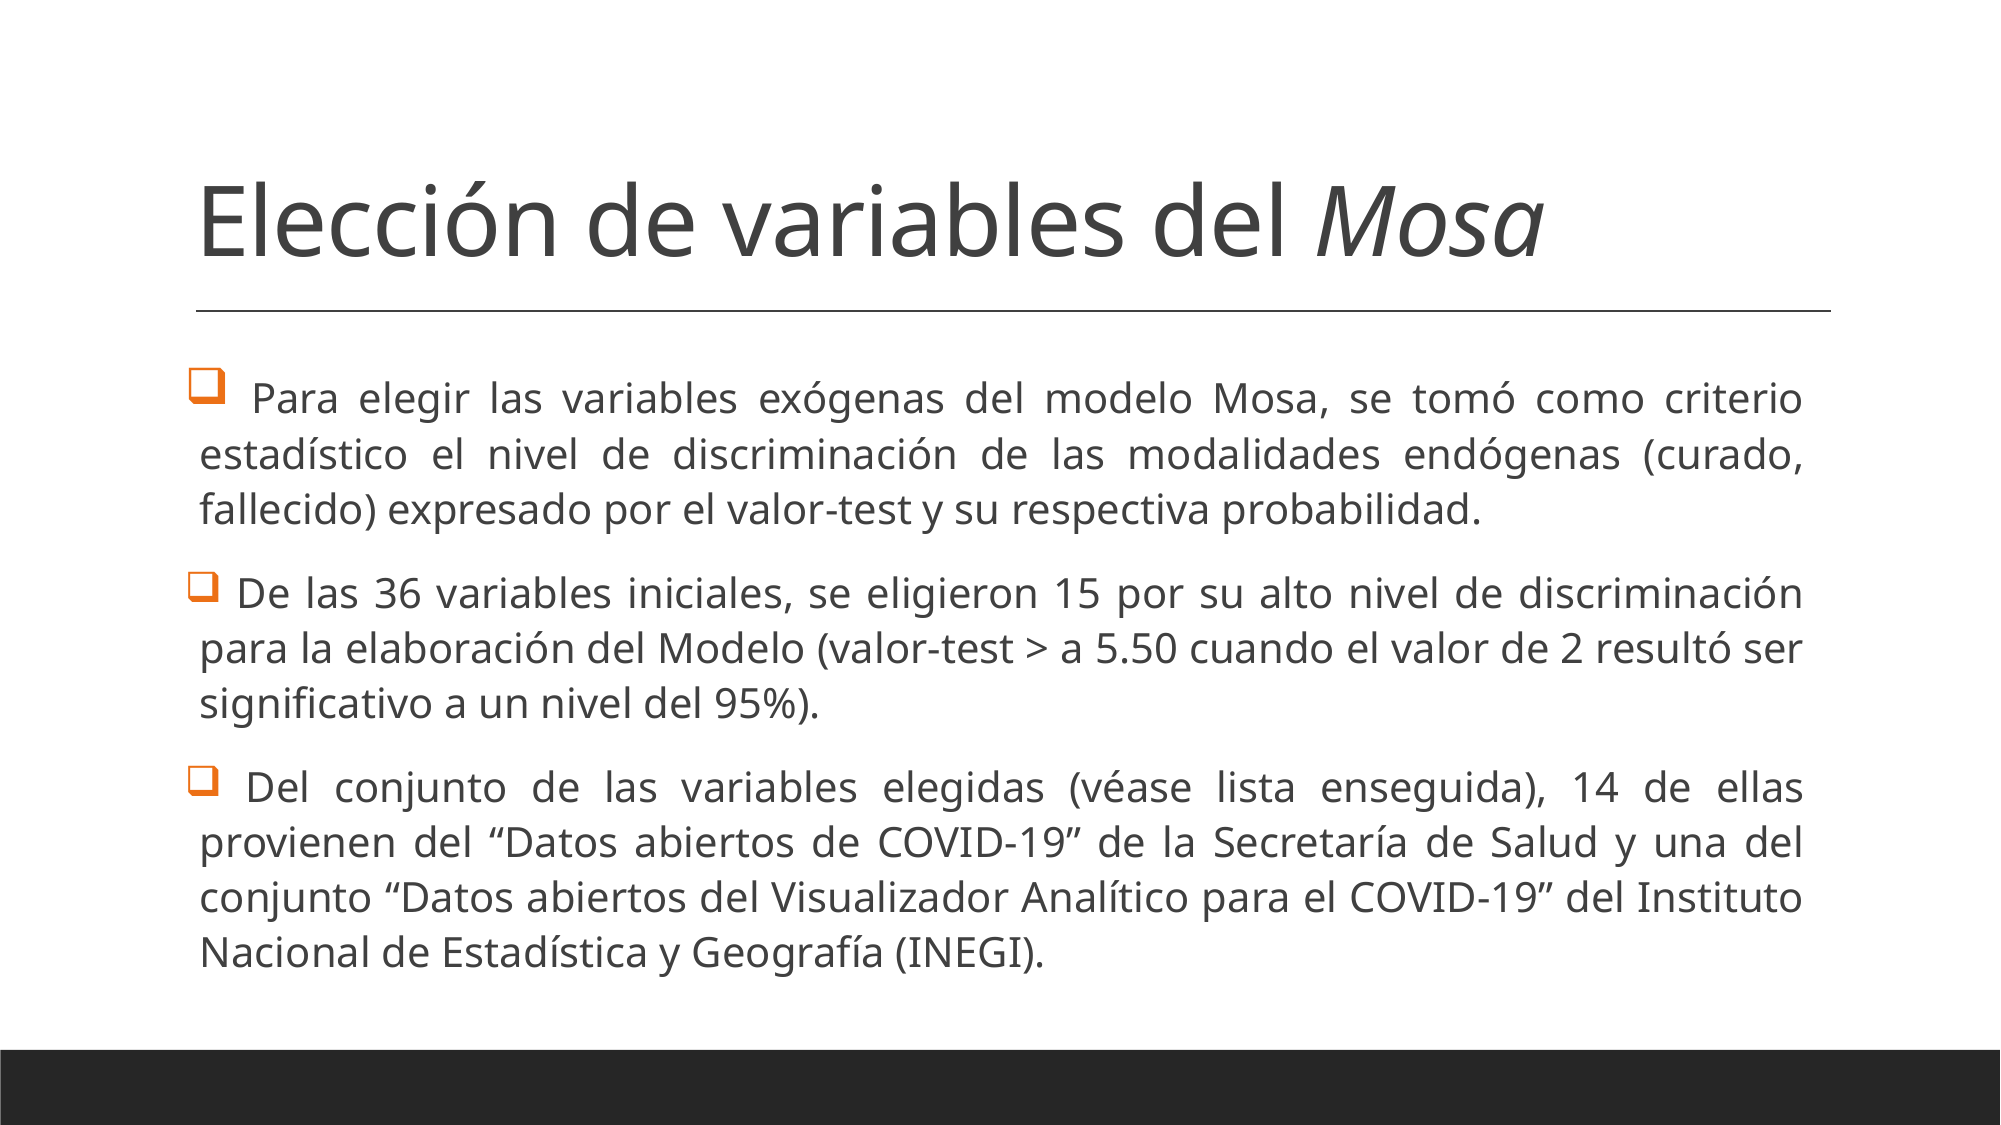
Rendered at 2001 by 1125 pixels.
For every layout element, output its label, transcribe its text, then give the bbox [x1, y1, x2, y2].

text_box Para elegir las variables exógenas del modelo Mosa, se tomó como criterio estadístico el nivel de discriminación de las modalidades endógenas (curado, fallecido) expresado por el valor-test y su respectiva probabilidad. De las 36 variables iniciales, se eligieron 15 por su alto nivel de discriminación para la elaboración del Modelo (valor-test > a 5.50 cuando el valor de 2 resultó ser significativo a un nivel del 95%). Del conjunto de las variables elegidas (véase lista enseguida), 14 de ellas provienen del “Datos abiertos de COVID-19” de la Secretaría de Salud y una del conjunto “Datos abiertos del Visualizador Analítico para el COVID-19” del Instituto Nacional de Estadística y Geografía (INEGI). [169, 349, 1820, 1003]
title Elección de variables del Mosa [180, 47, 1830, 285]
